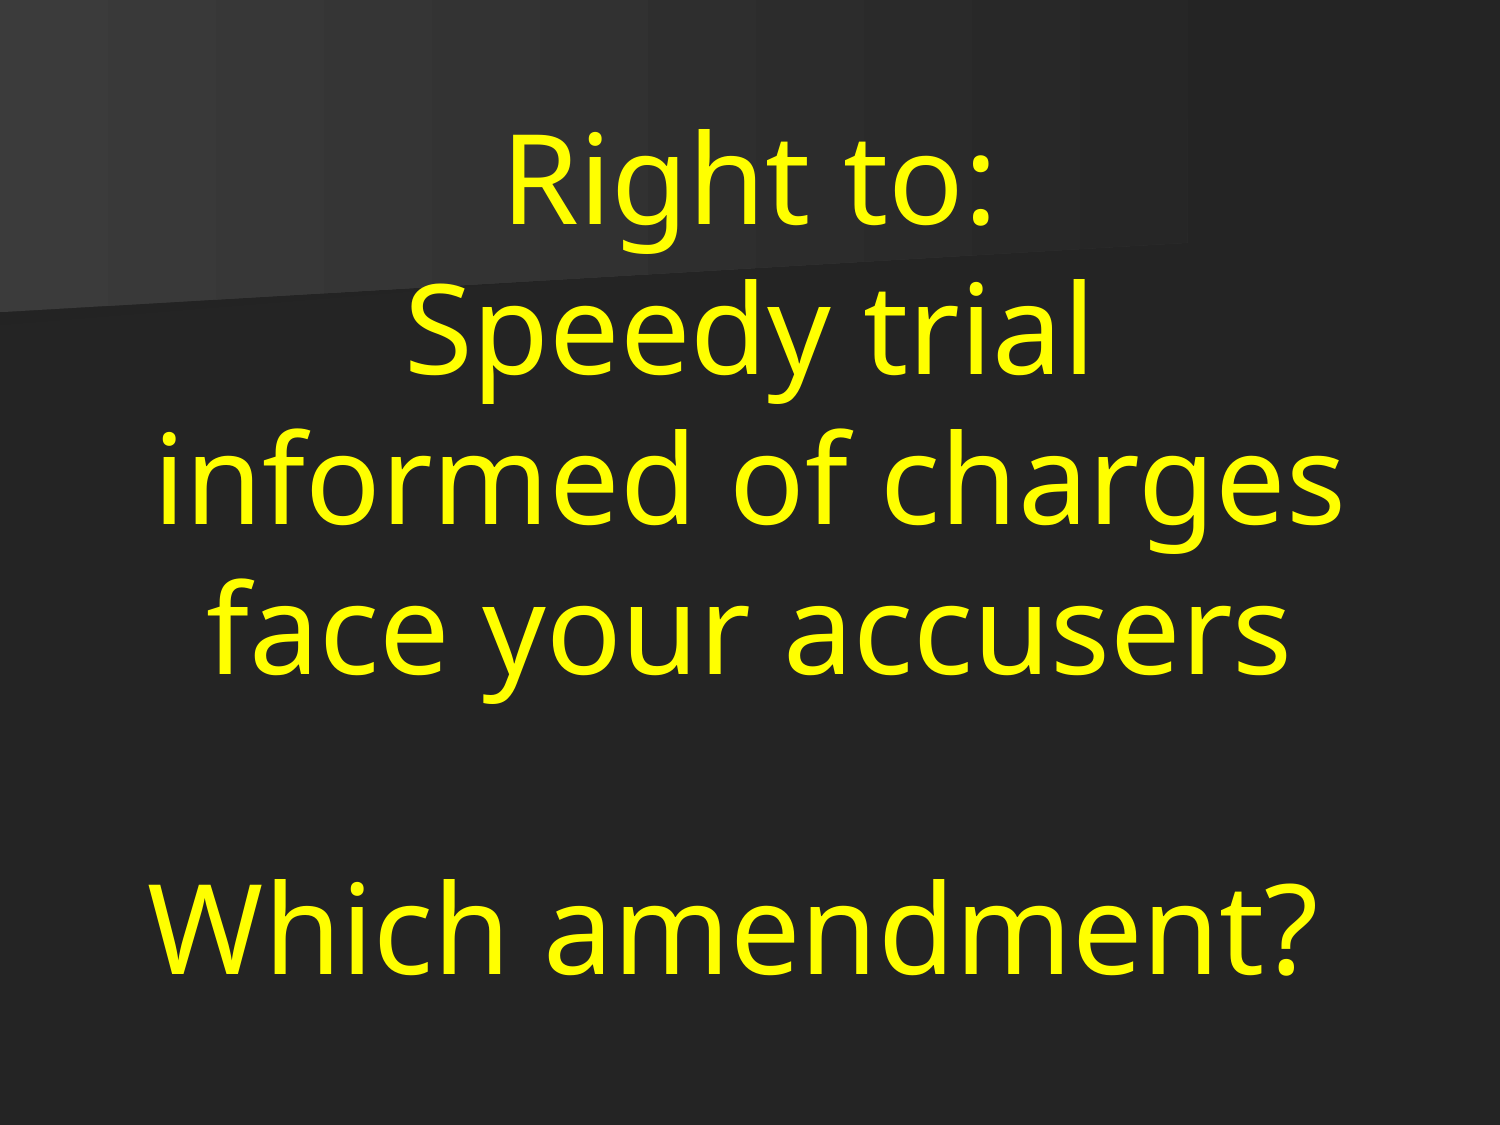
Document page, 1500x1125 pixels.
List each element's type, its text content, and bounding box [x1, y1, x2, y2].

title Right to: Speedy trial informed of charges face your accusers Which amendment? [74, 455, 1426, 644]
